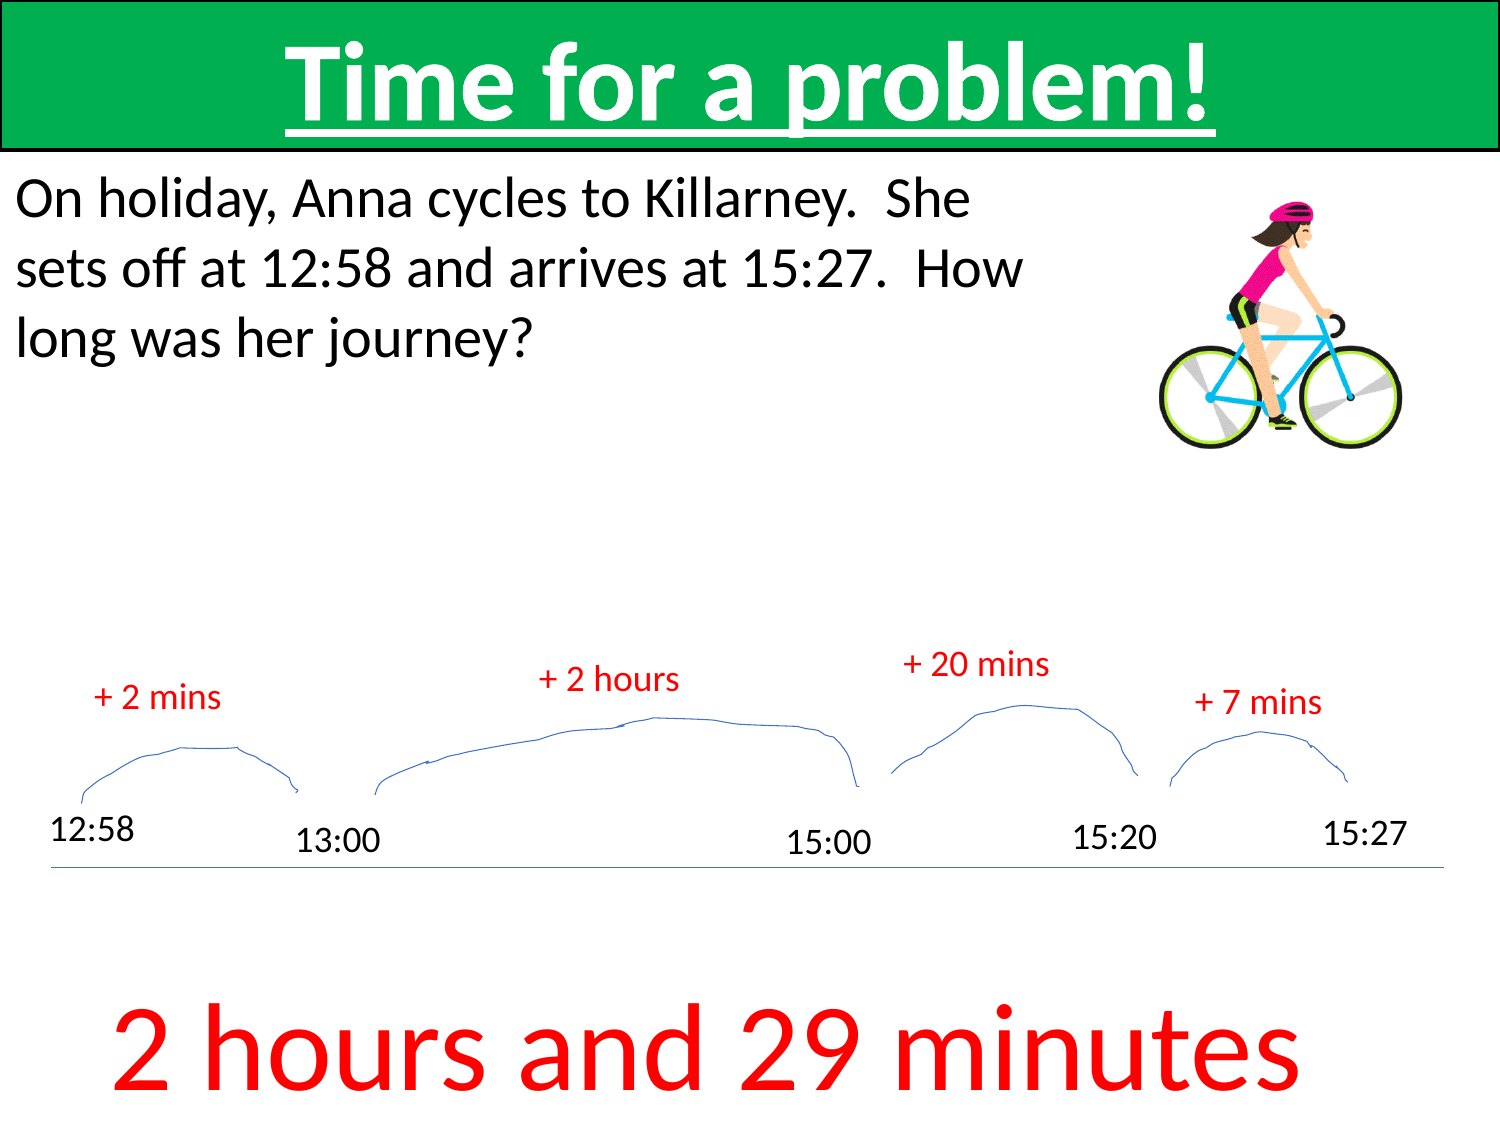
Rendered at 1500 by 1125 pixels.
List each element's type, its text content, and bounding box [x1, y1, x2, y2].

text_box + 7 mins [1179, 669, 1414, 730]
text_box [374, 717, 860, 796]
text_box 13:00 [279, 807, 583, 867]
text_box + 20 mins [888, 631, 1123, 692]
text_box 2 hours and 29 minutes [94, 958, 1393, 1124]
picture [1061, 160, 1500, 490]
text_box + 2 hours [524, 646, 758, 707]
text_box + 2 mins [79, 664, 313, 724]
text_box 15:20 [1056, 804, 1333, 865]
text_box On holiday, Anna cycles to Killarney. She sets off at 12:58 and arrives at 15:27. How long was her journey? [0, 151, 1055, 377]
text_box [80, 746, 299, 804]
text_box Time for a problem! [0, 0, 1500, 150]
text_box 15:27 [1307, 800, 1446, 861]
text_box 12:58 [34, 797, 348, 857]
text_box [891, 704, 1139, 777]
text_box 15:00 [770, 809, 1084, 867]
text_box [1169, 731, 1349, 787]
